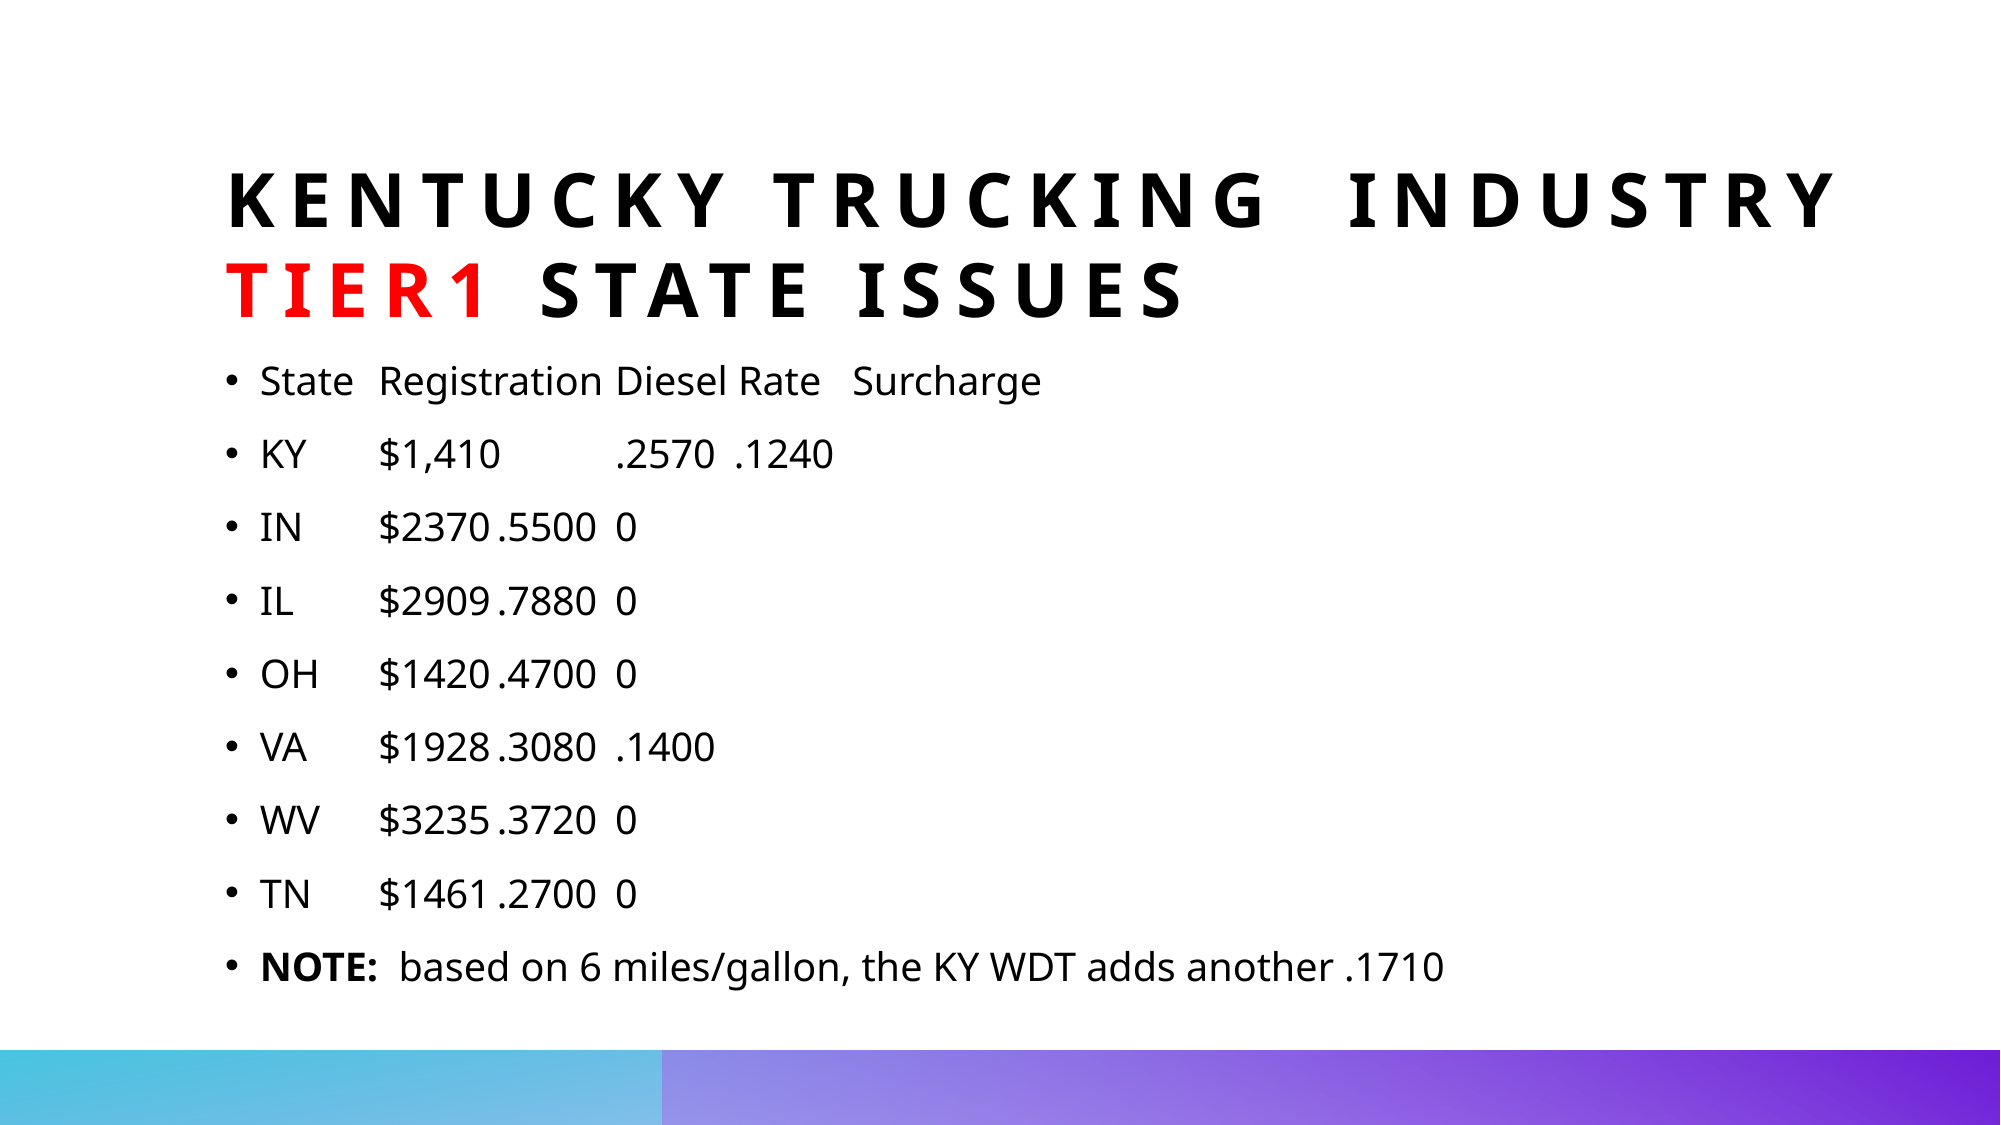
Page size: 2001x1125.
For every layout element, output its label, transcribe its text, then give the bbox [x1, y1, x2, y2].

list State Registration Diesel Rate Surcharge KY $1,410 .2570 .1240 IN $2370 .5500 0 IL $2909 .7880 0 OH $1420 .4700 0 VA $1928 .3080 .1400 WV $3235 .3720 0 TN $1461 .2700 0 NOTE: based on 6 miles/gallon, the KY WDT adds another .1710 [225, 346, 1905, 996]
title Kentucky Trucking Industry Tier1 State Issues [225, 130, 1905, 333]
